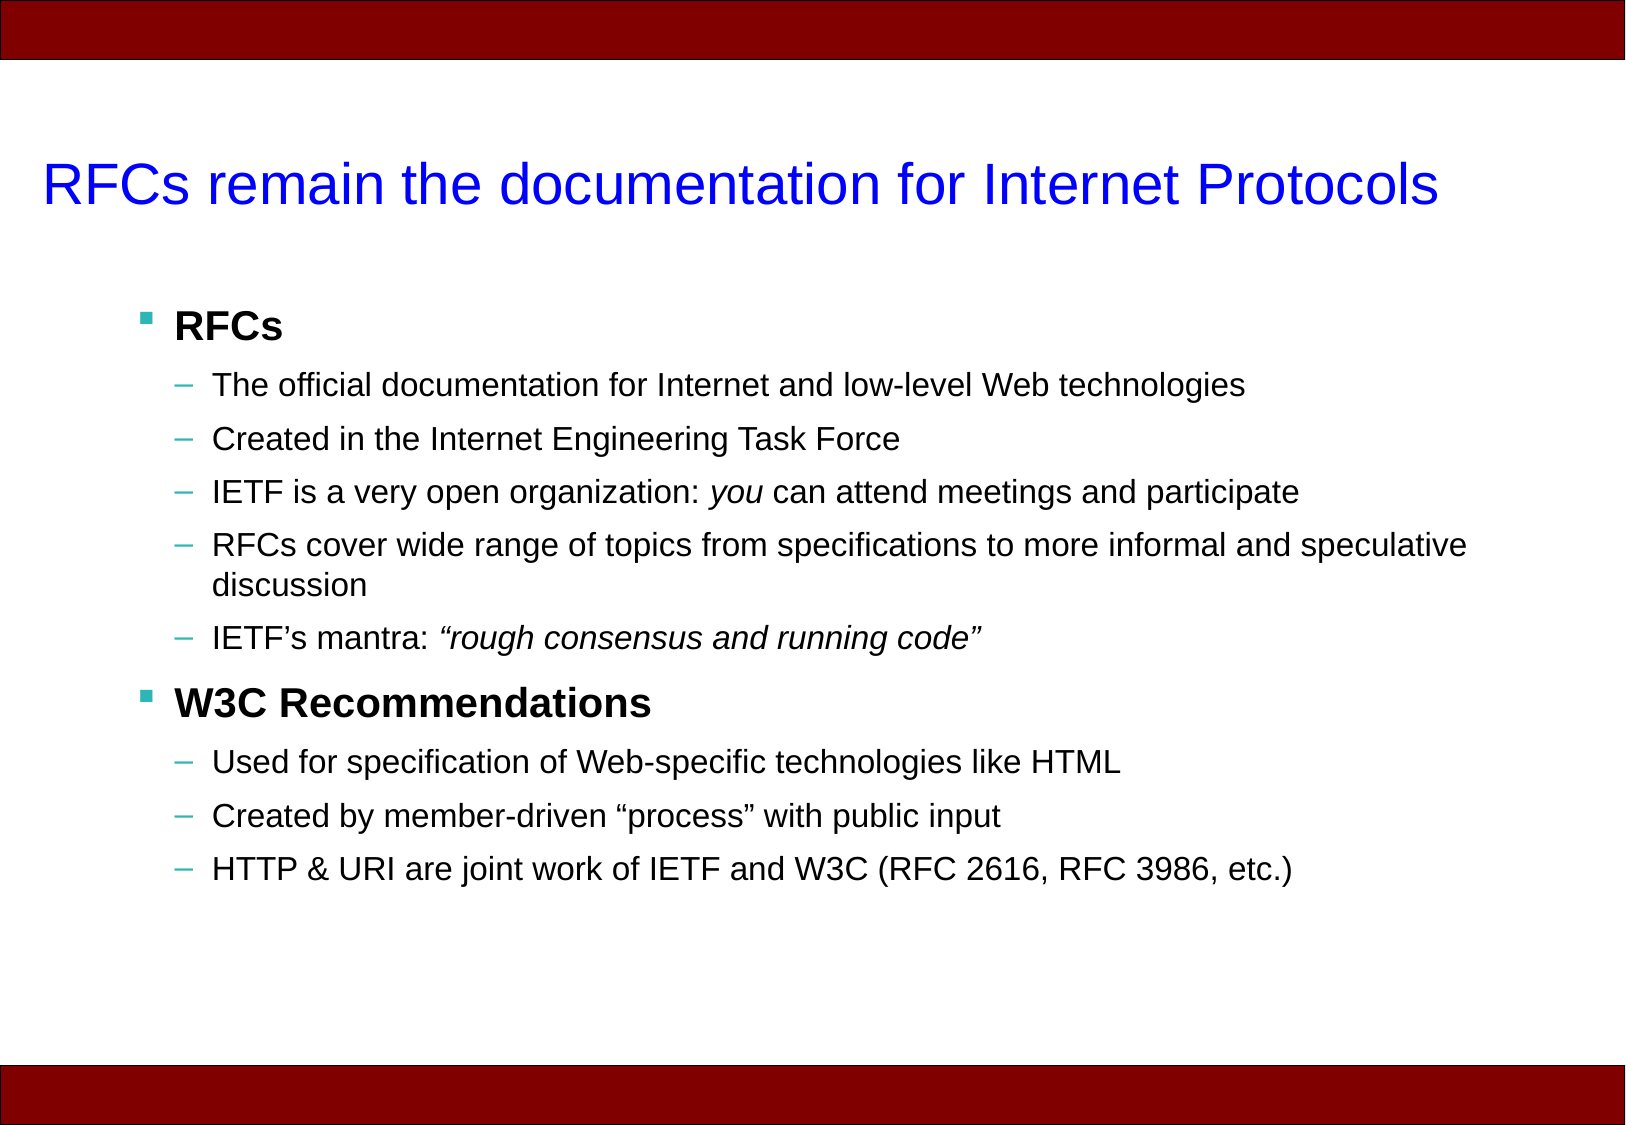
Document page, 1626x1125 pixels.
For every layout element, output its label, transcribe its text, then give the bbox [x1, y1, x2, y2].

list RFCs The official documentation for Internet and low-level Web technologies Created in the Internet Engineering Task Force IETF is a very open organization: you can attend meetings and participate RFCs cover wide range of topics from specifications to more informal and speculative discussion IETF’s mantra: “rough consensus and running code” W3C Recommendations Used for specification of Web-specific technologies like HTML Created by member-driven “process” with public input HTTP & URI are joint work of IETF and W3C (RFC 2616, RFC 3986, etc.) [121, 291, 1504, 932]
title RFCs remain the documentation for Internet Protocols [27, 142, 1493, 225]
